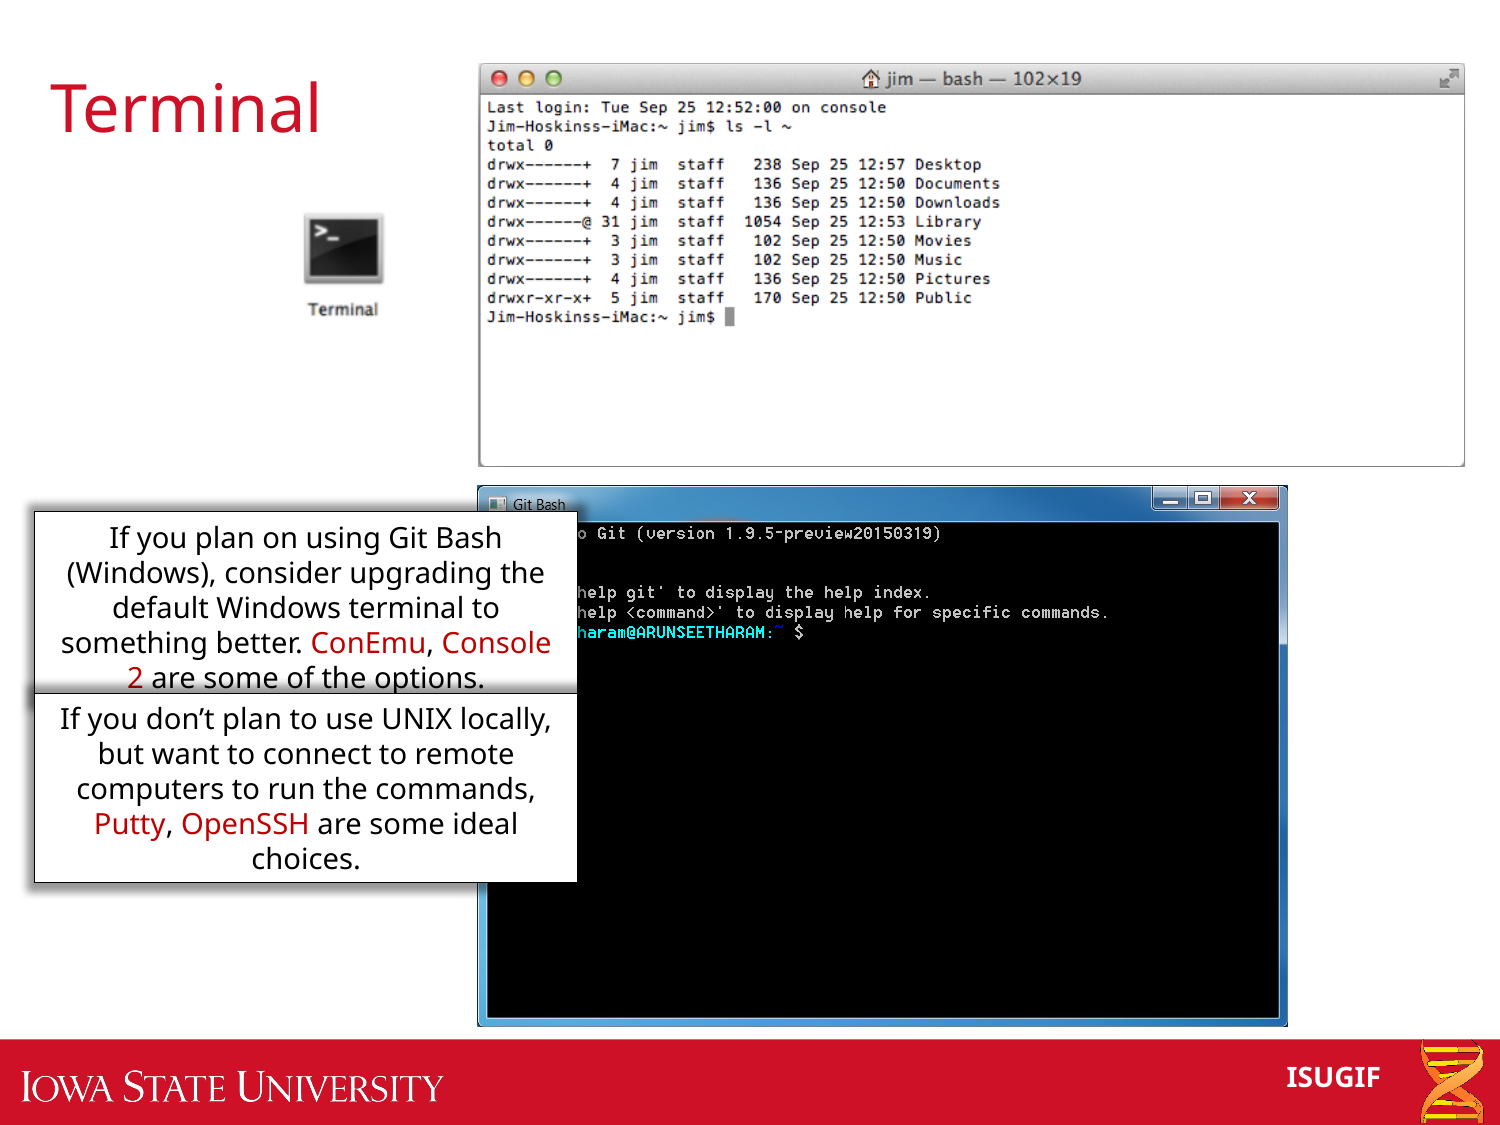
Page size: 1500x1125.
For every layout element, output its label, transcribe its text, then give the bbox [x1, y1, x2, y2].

picture [21, 1070, 444, 1106]
picture [286, 719, 465, 793]
text_box If you don’t plan to use UNIX locally, but want to connect to remote computers to run the commands, Putty, OpenSSH are some ideal choices. [34, 693, 472, 883]
text_box If you plan on using Git Bash (Windows), consider upgrading the default Windows terminal to something better. ConEmu, Console 2 are some of the options. [34, 511, 472, 679]
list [477, 62, 1466, 467]
picture [286, 199, 394, 325]
title Terminal [34, 12, 1311, 201]
picture [477, 485, 1288, 1027]
picture [1413, 1039, 1491, 1125]
